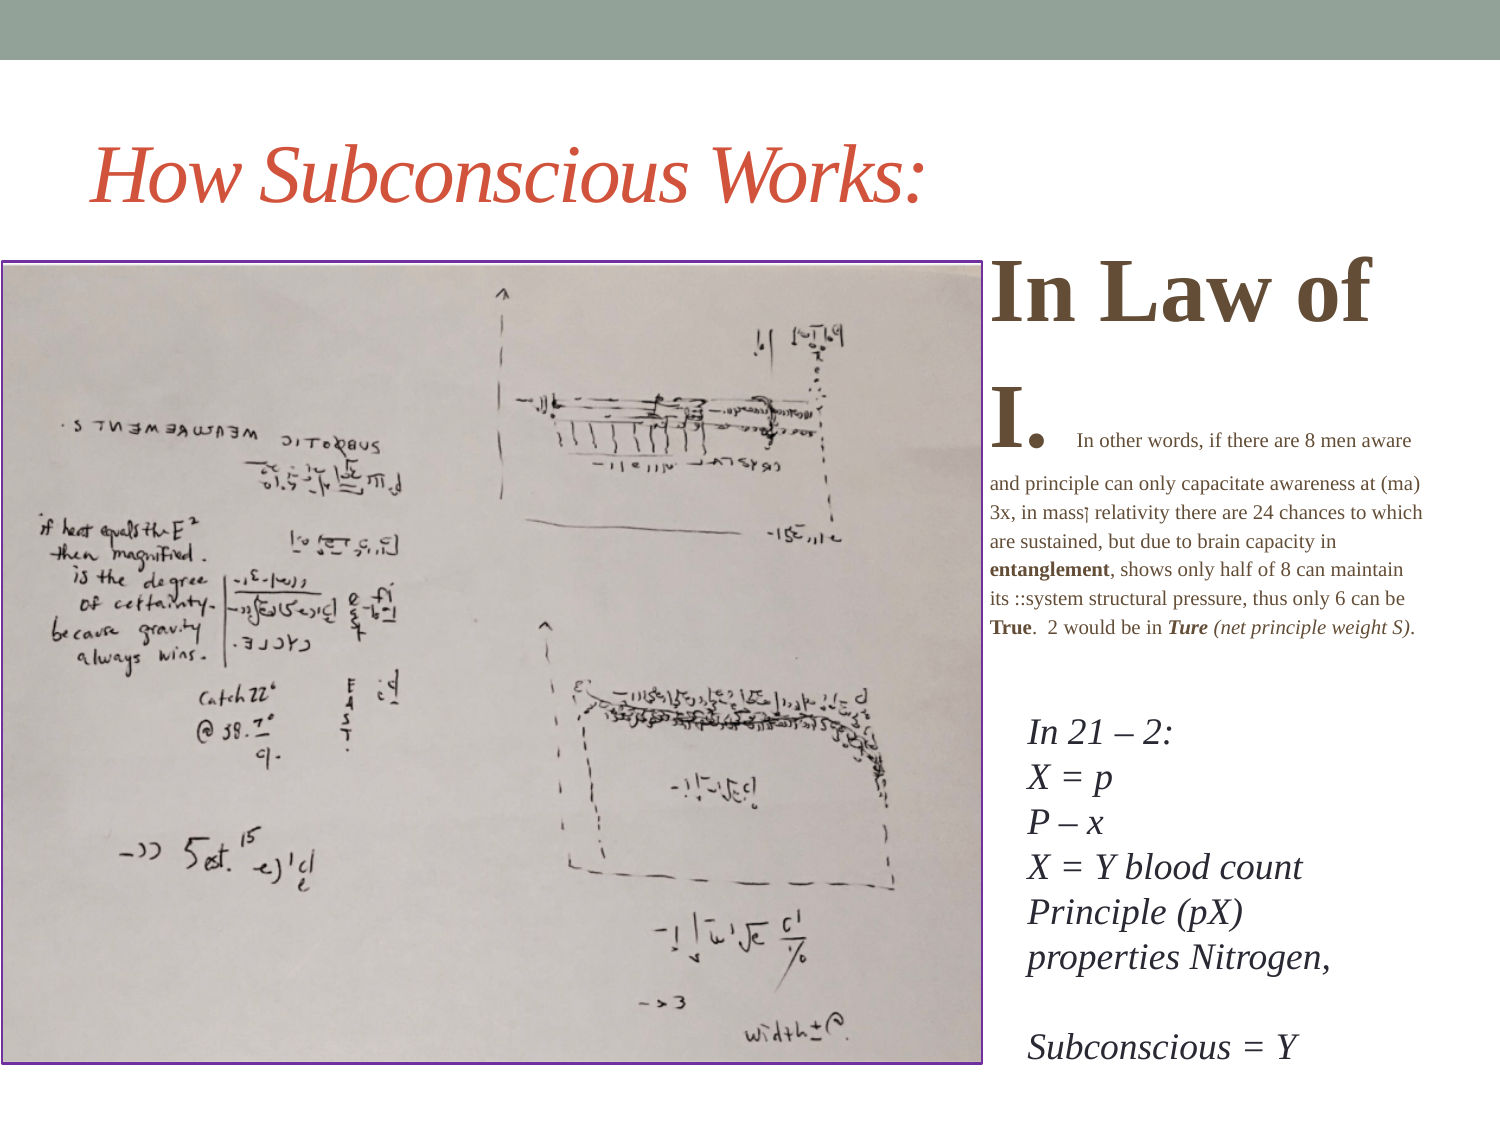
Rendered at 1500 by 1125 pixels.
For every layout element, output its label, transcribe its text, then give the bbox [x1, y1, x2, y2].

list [2, 262, 982, 1063]
text_box In 21 – 2: X = p P – x X = Y blood count Principle (pX) properties Nitrogen, Subconscious = Y [1012, 699, 1400, 1075]
title How Subconscious Works: [75, 87, 1425, 250]
text_box In Law of I. In other words, if there are 8 men aware and principle can only capacitate awareness at (ma) 3x, in massן relativity there are 24 chances to which are sustained, but due to brain capacity in entanglement, shows only half of 8 can maintain its ::system structural pressure, thus only 6 can be True. 2 would be in Ture (net principle weight S). [975, 205, 1450, 646]
